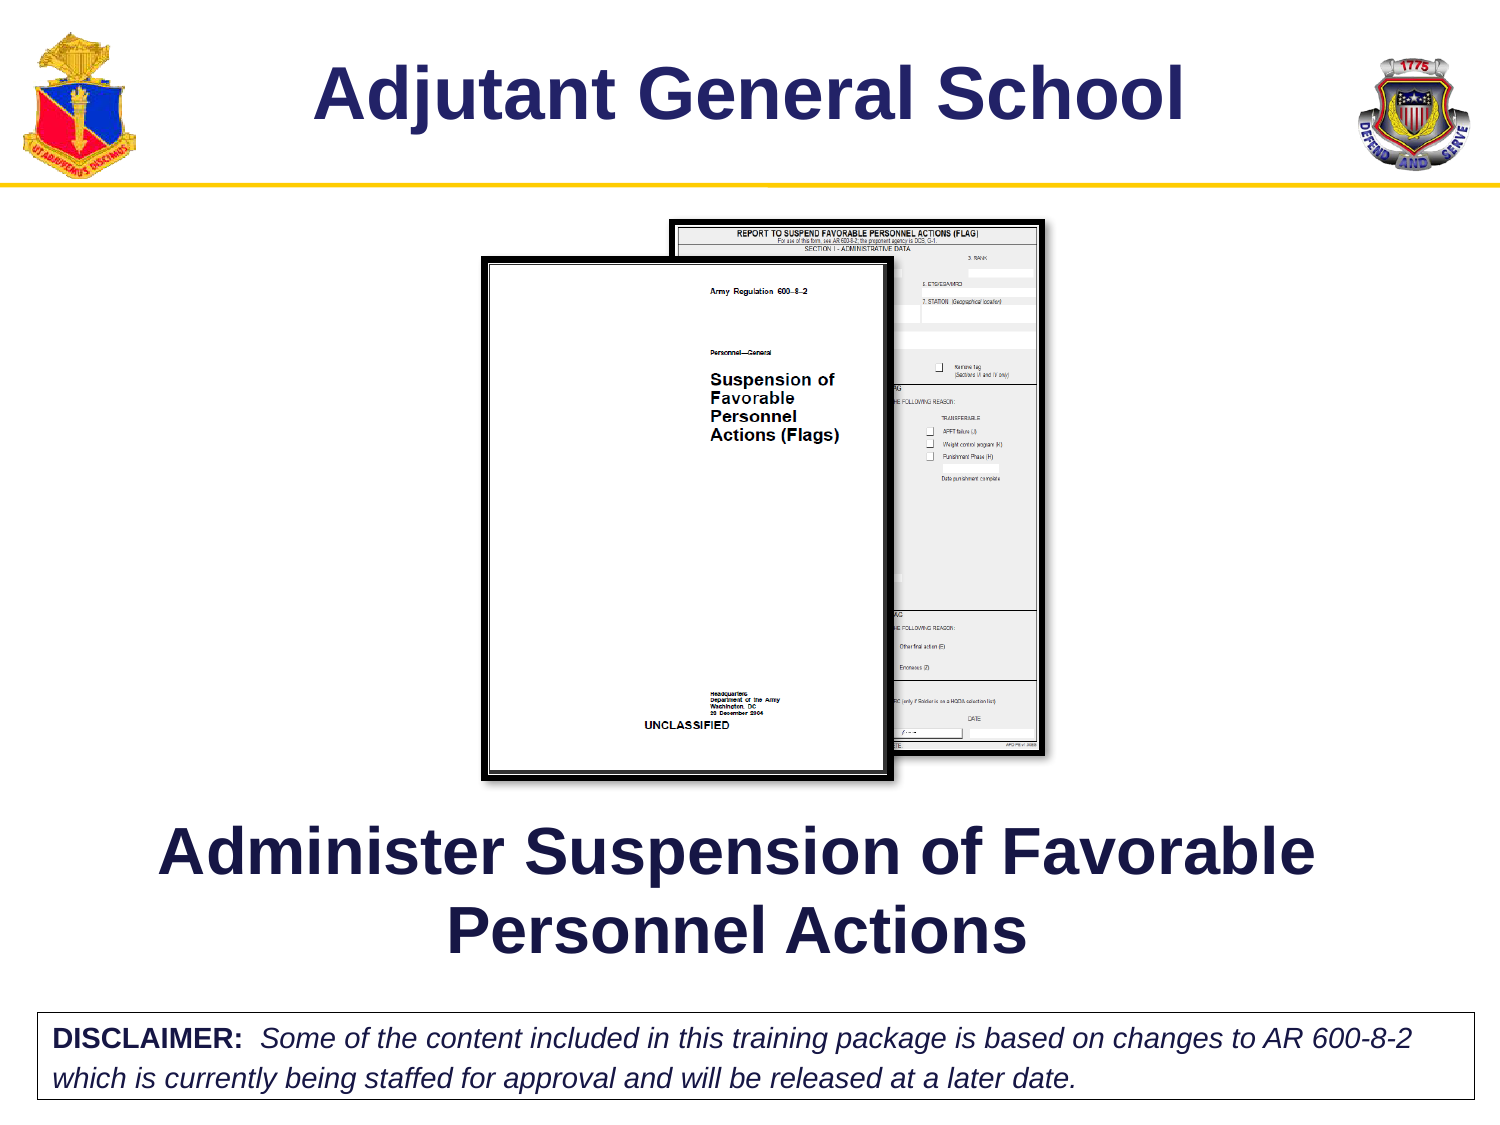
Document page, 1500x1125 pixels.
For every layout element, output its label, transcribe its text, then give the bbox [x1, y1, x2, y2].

title Adjutant General School [112, 37, 1388, 150]
picture [1356, 56, 1471, 172]
subtitle Administer Suspension of Favorable Personnel Actions [99, 800, 1375, 875]
text_box DISCLAIMER: Some of the content included in this training package is based on changes to AR 600-8-2 which is currently being staffed for approval and will be released at a later date. [37, 1012, 1475, 1100]
picture [23, 32, 136, 179]
picture [487, 224, 1040, 776]
